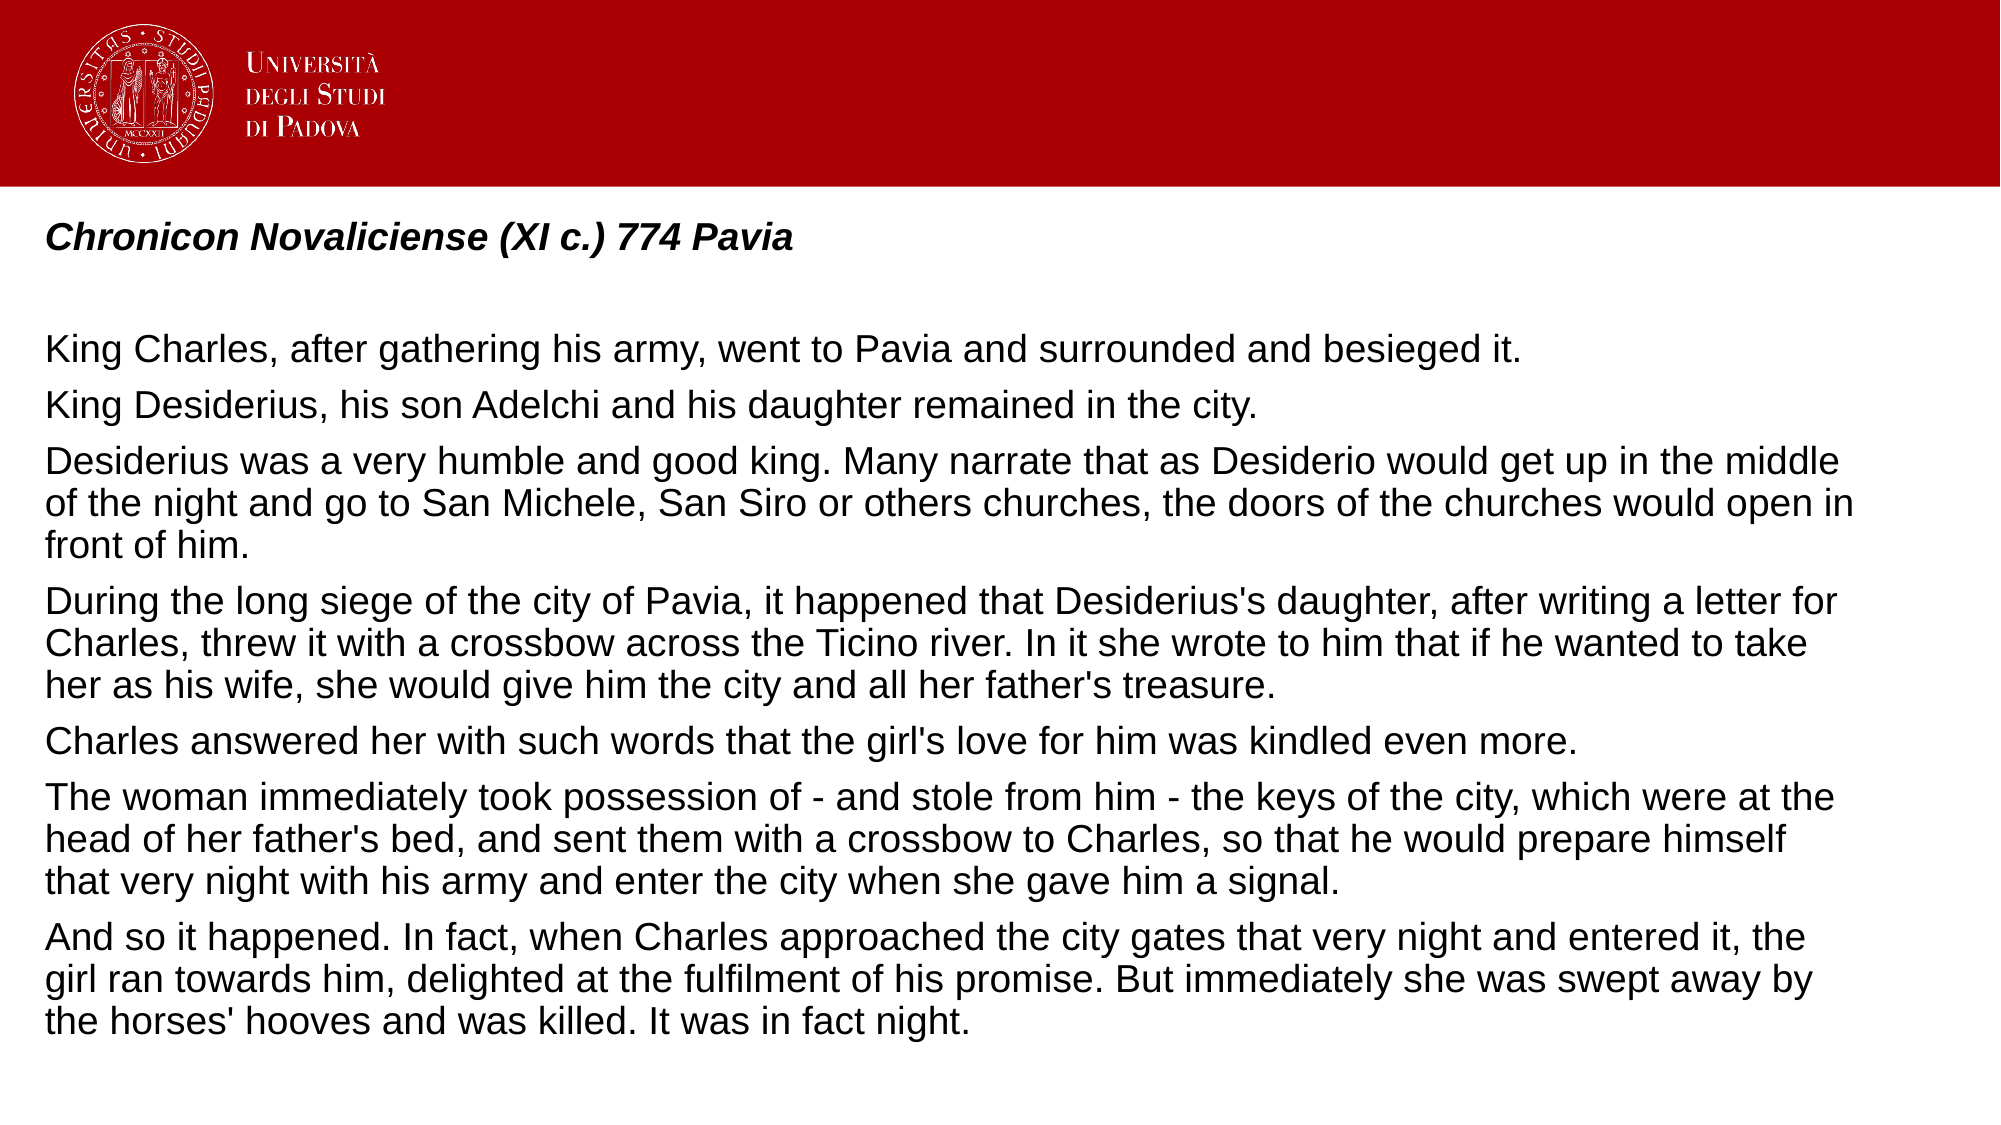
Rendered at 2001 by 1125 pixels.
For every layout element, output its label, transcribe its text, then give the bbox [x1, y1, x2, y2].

picture [74, 24, 385, 163]
list Chronicon Novaliciense (XI c.) 774 Pavia King Charles, after gathering his army, went to Pavia and surrounded and besieged it. King Desiderius, his son Adelchi and his daughter remained in the city. Desiderius was a very humble and good king. Many narrate that as Desiderio would get up in the middle of the night and go to San Michele, San Siro or others churches, the doors of the churches would open in front of him. During the long siege of the city of Pavia, it happened that Desiderius's daughter, after writing a letter for Charles, threw it with a crossbow across the Ticino river. In it she wrote to him that if he wanted to take her as his wife, she would give him the city and all her father's treasure. Charles answered her with such words that the girl's love for him was kindled even more. The woman immediately took possession of - and stole from him - the keys of the city, which were at the head of her father's bed, and sent them with a crossbow to Charles, so that he would prepare himself that very night with his army and enter the city when she gave him a signal. And so it happened. In fact, when Charles approached the city gates that very night and entered it, the girl ran towards him, delighted at the fulfilment of his promise. But immediately she was swept away by the horses' hooves and was killed. It was in fact night. [29, 209, 1879, 1059]
